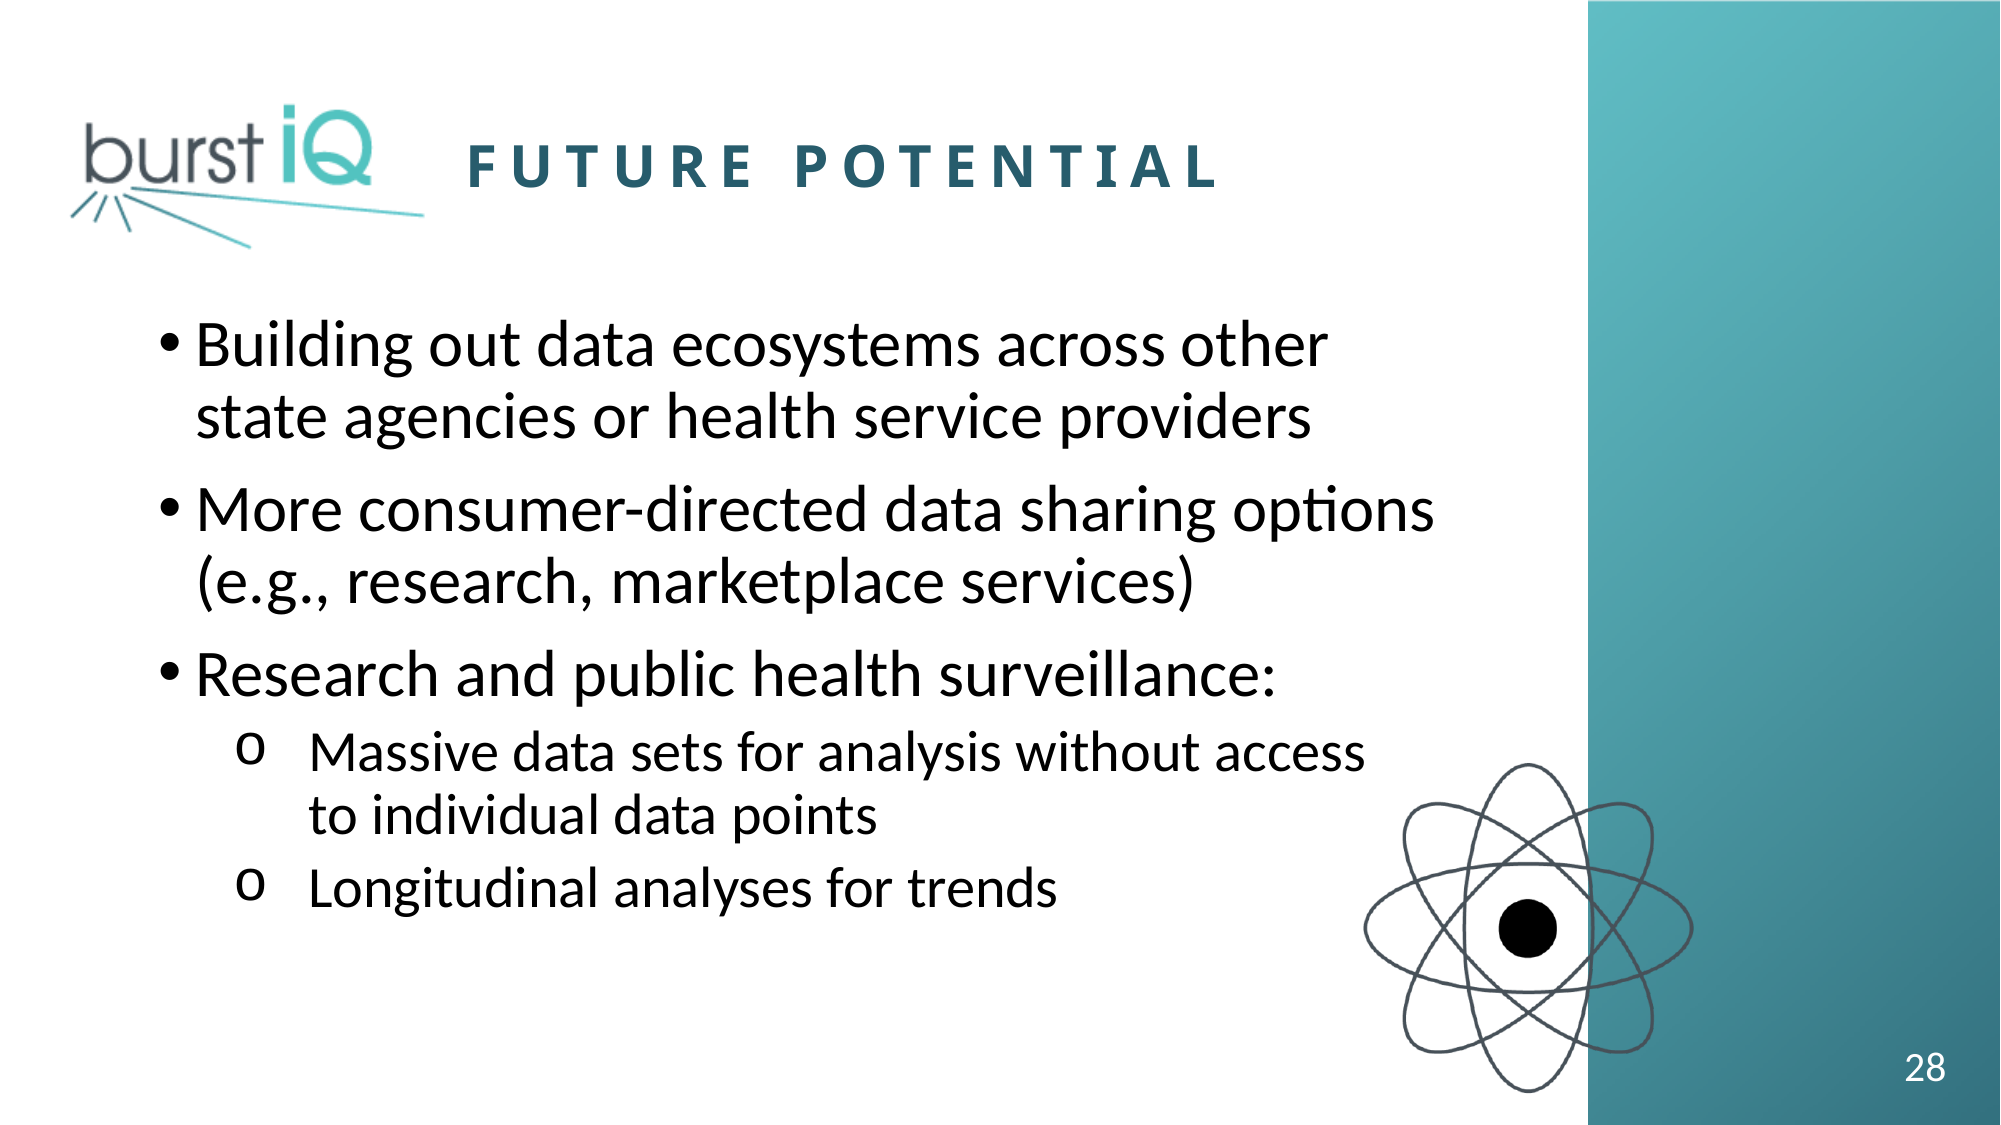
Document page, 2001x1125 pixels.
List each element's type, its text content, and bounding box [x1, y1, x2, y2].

picture [0, 0, 2001, 1125]
title Future Potential [450, 59, 1554, 278]
text_box Building out data ecosystems across other state agencies or health service providers More consumer-directed data sharing options (e.g., research, marketplace services) Research and public health surveillance: Massive data sets for analysis without access to individual data points Longitudinal analyses for trends [143, 301, 1468, 1016]
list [43, 74, 450, 278]
